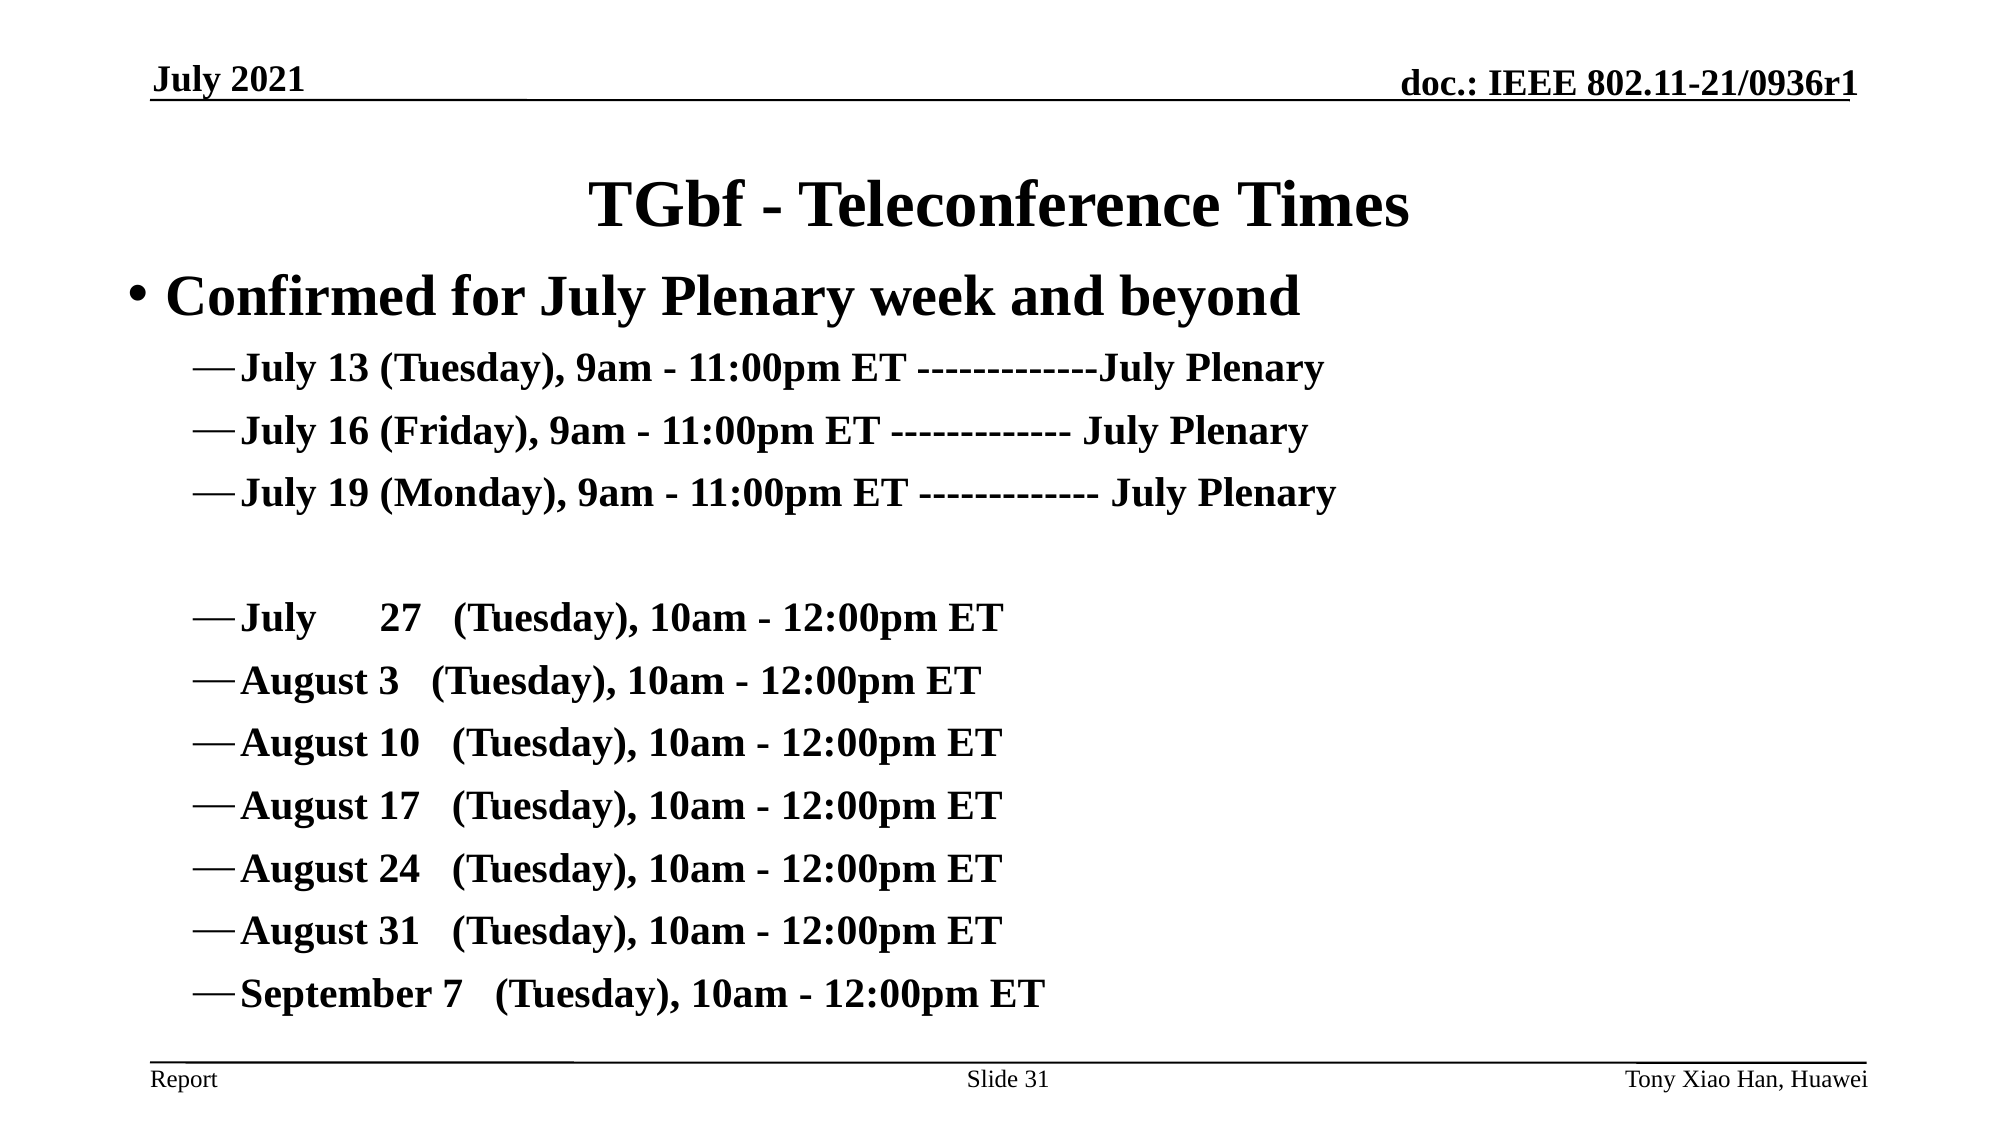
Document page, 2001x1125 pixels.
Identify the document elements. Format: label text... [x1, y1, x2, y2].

footer Tony Xiao Han, Huawei [1171, 1061, 1869, 1093]
text_box Confirmed for July Plenary week and beyond July 13 (Tuesday), 9am - 11:00pm ET -------------July Plenary July 16 (Friday), 9am - 11:00pm ET ------------- July Plenary July 19 (Monday), 9am - 11:00pm ET ------------- July Plenary July 27 (Tuesday), 10am - 12:00pm ET August 3 (Tuesday), 10am - 12:00pm ET August 10 (Tuesday), 10am - 12:00pm ET August 17 (Tuesday), 10am - 12:00pm ET August 24 (Tuesday), 10am - 12:00pm ET August 31 (Tuesday), 10am - 12:00pm ET September 7 (Tuesday), 10am - 12:00pm ET [112, 249, 1663, 1025]
title TGbf - Teleconference Times [149, 112, 1850, 288]
slide_number Slide 31 [950, 1061, 1067, 1123]
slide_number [152, 54, 563, 100]
